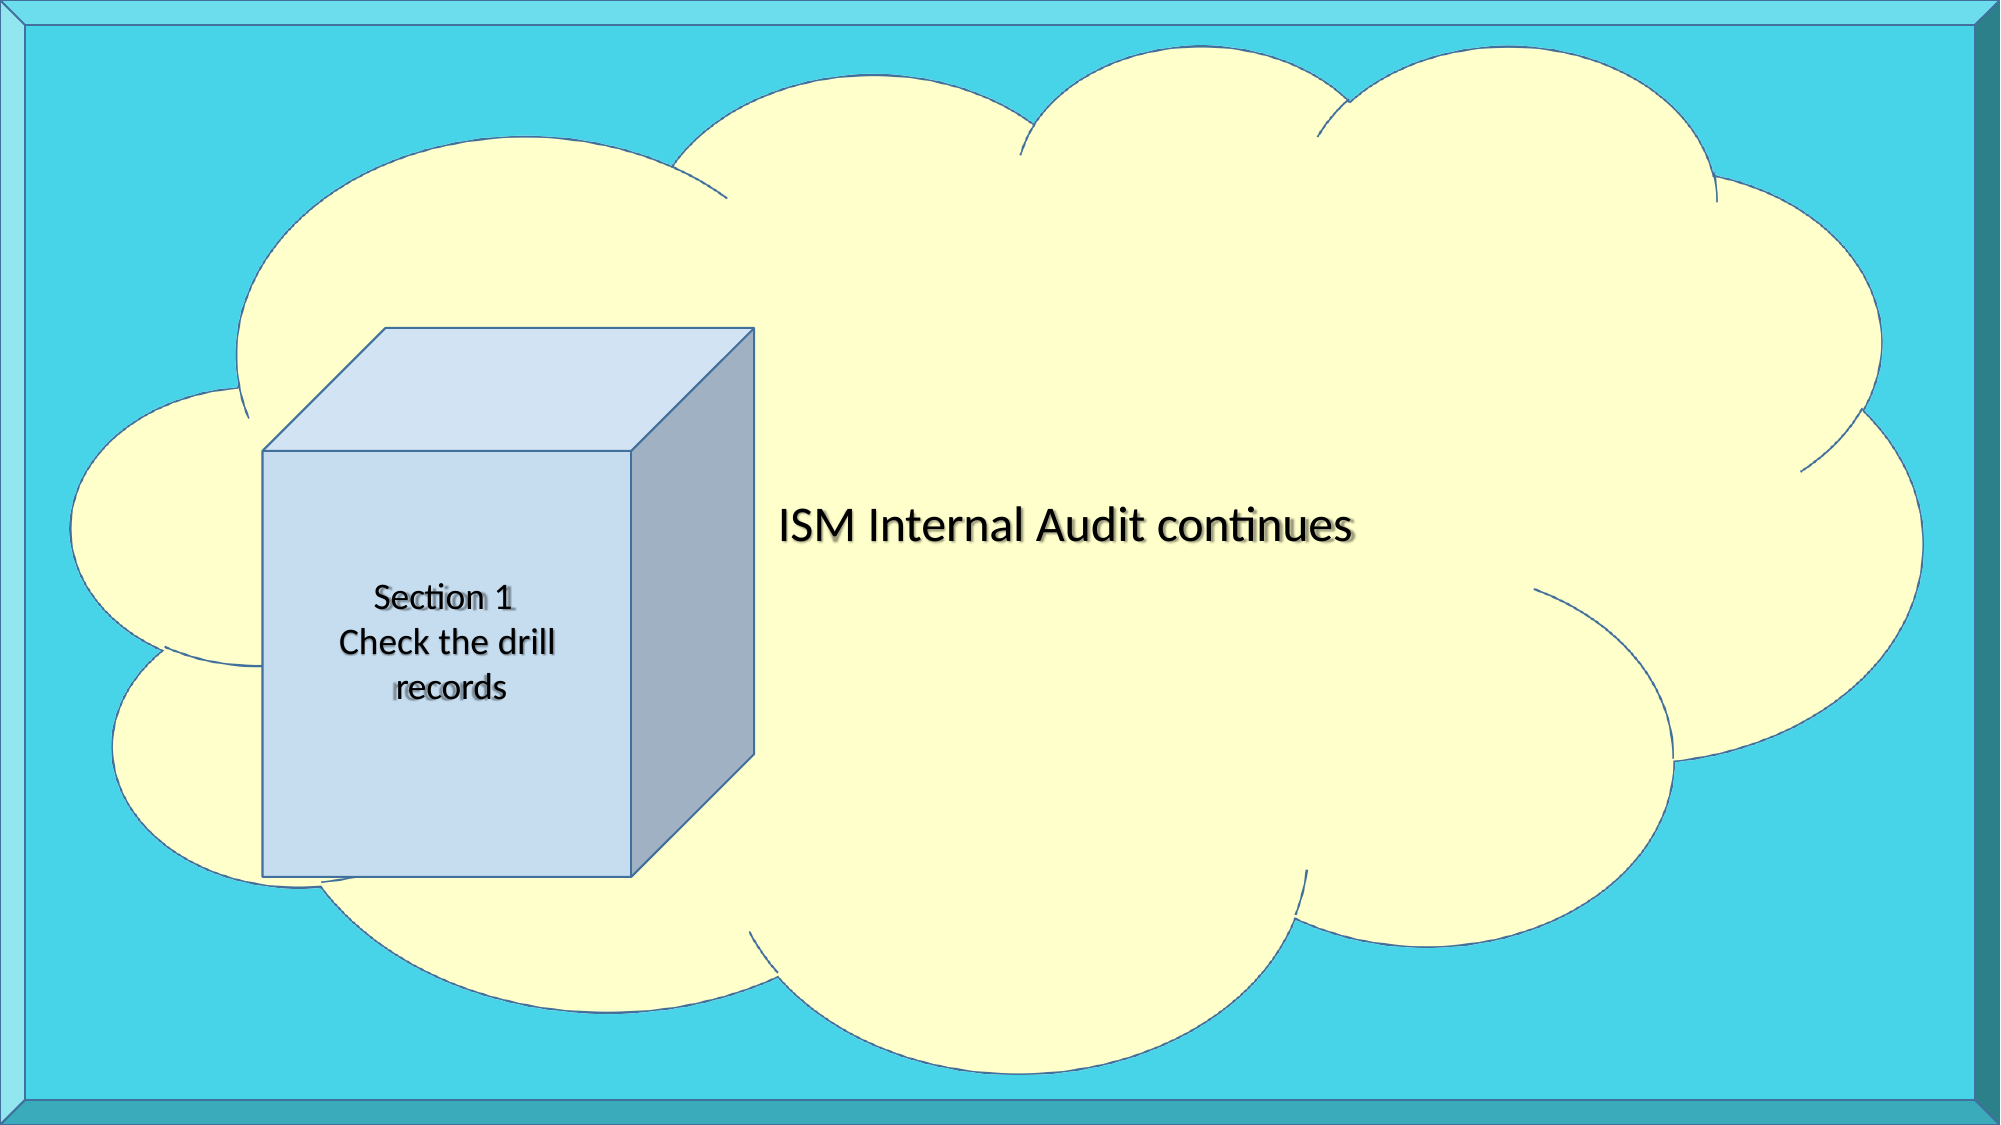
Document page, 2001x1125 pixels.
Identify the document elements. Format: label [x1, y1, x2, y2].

text_box [0, 0, 2000, 1125]
text_box [261, 326, 756, 879]
